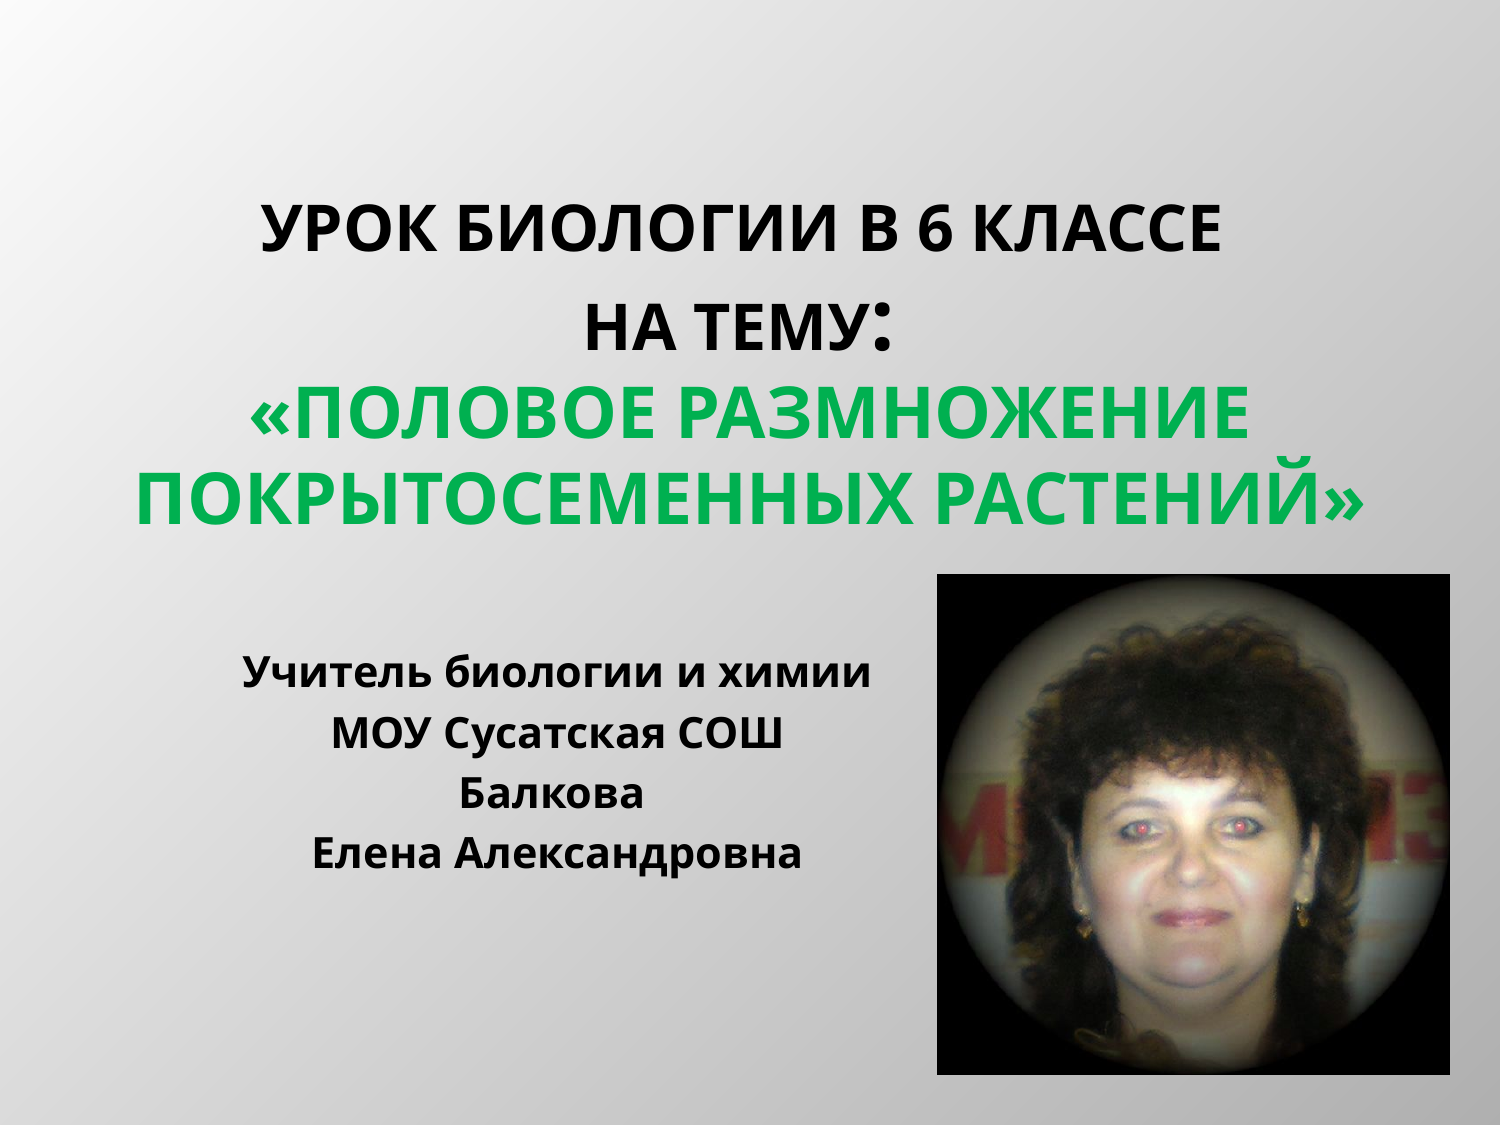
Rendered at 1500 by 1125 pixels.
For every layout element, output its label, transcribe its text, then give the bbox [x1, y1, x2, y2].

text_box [937, 574, 1451, 1075]
title Урок биологии в 6 классе на тему: «Половое размножение покрытосеменных растений» [112, 128, 1388, 539]
subtitle Учитель биологии и химии МОУ Сусатская СОШ Балкова Елена Александровна [225, 637, 891, 925]
